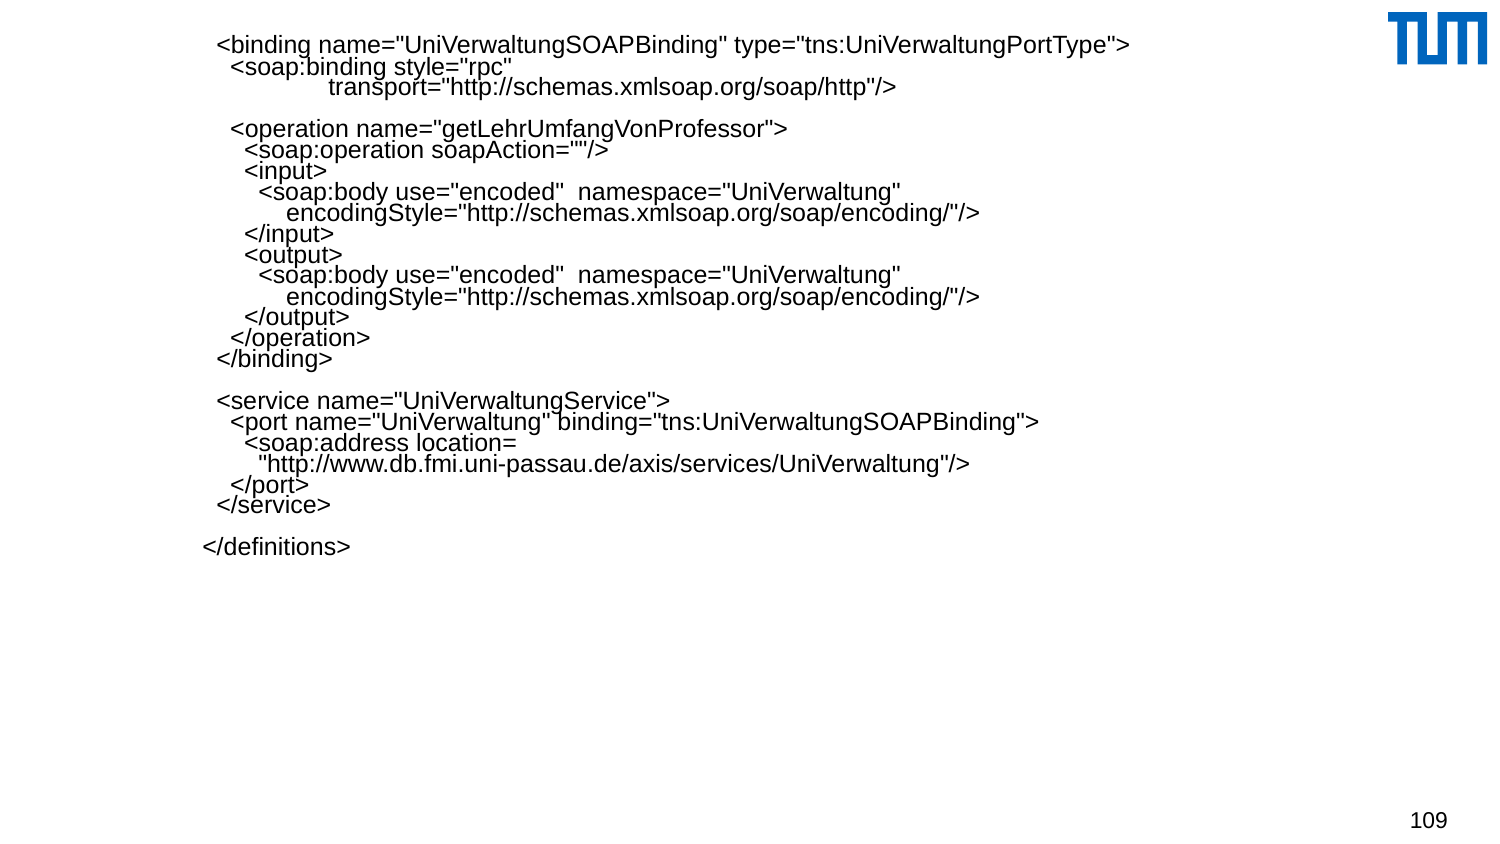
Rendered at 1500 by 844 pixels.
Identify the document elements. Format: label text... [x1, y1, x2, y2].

slide_number 109 [1111, 796, 1448, 842]
list <binding name="UniVerwaltungSOAPBinding" type="tns:UniVerwaltungPortType"> <soap:binding style="rpc" transport="http://schemas.xmlsoap.org/soap/http"/> <operation name="getLehrUmfangVonProfessor"> <soap:operation soapAction=""/> <input> <soap:body use="encoded" namespace="UniVerwaltung" encodingStyle="http://schemas.xmlsoap.org/soap/encoding/"/> </input> <output> <soap:body use="encoded" namespace="UniVerwaltung" encodingStyle="http://schemas.xmlsoap.org/soap/encoding/"/> </output> </operation> </binding> <service name="UniVerwaltungService"> <port name="UniVerwaltung" binding="tns:UniVerwaltungSOAPBinding"> <soap:address location= "http://www.db.fmi.uni-passau.de/axis/services/UniVerwaltung"/> </port> </service> </definitions> [187, 0, 1313, 821]
